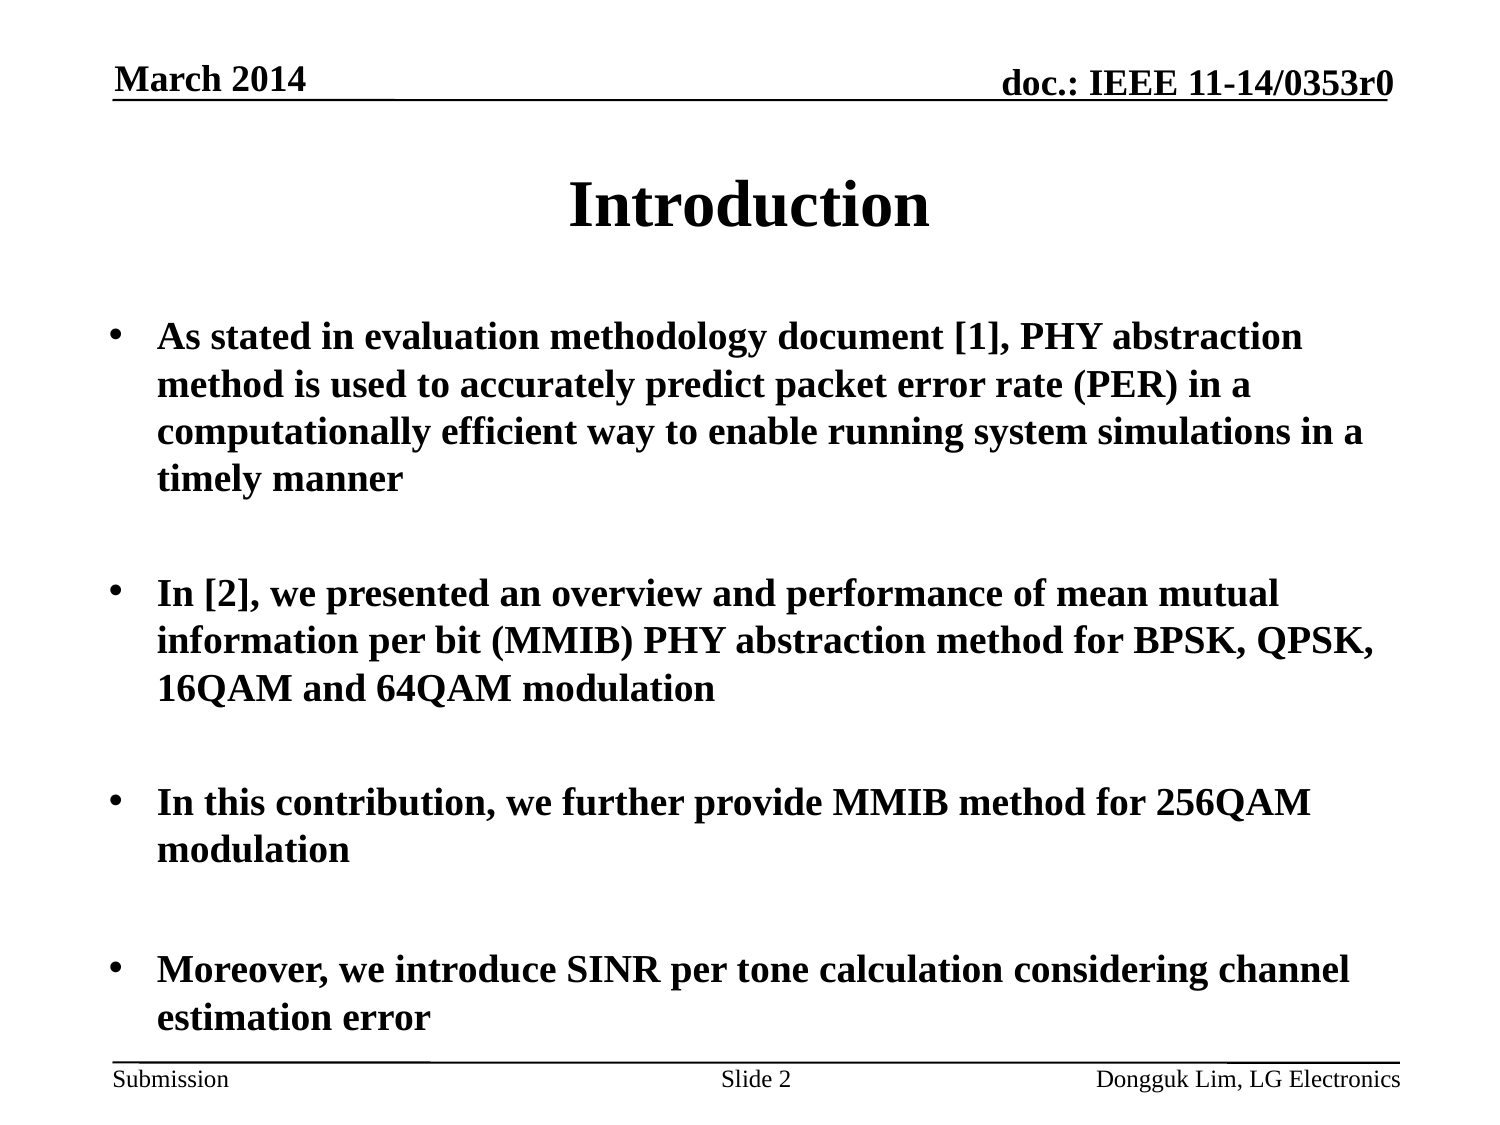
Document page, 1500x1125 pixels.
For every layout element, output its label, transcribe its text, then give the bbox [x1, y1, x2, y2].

footer Dongguk Lim, LG Electronics [878, 1061, 1402, 1093]
slide_number Slide 2 [712, 1061, 800, 1123]
list As stated in evaluation methodology document [1], PHY abstraction method is used to accurately predict packet error rate (PER) in a computationally efficient way to enable running system simulations in a timely manner In [2], we presented an overview and performance of mean mutual information per bit (MMIB) PHY abstraction method for BPSK, QPSK, 16QAM and 64QAM modulation In this contribution, we further provide MMIB method for 256QAM modulation Moreover, we introduce SINR per tone calculation considering channel estimation error [93, 302, 1400, 1048]
title Introduction [112, 112, 1388, 288]
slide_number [114, 54, 423, 100]
